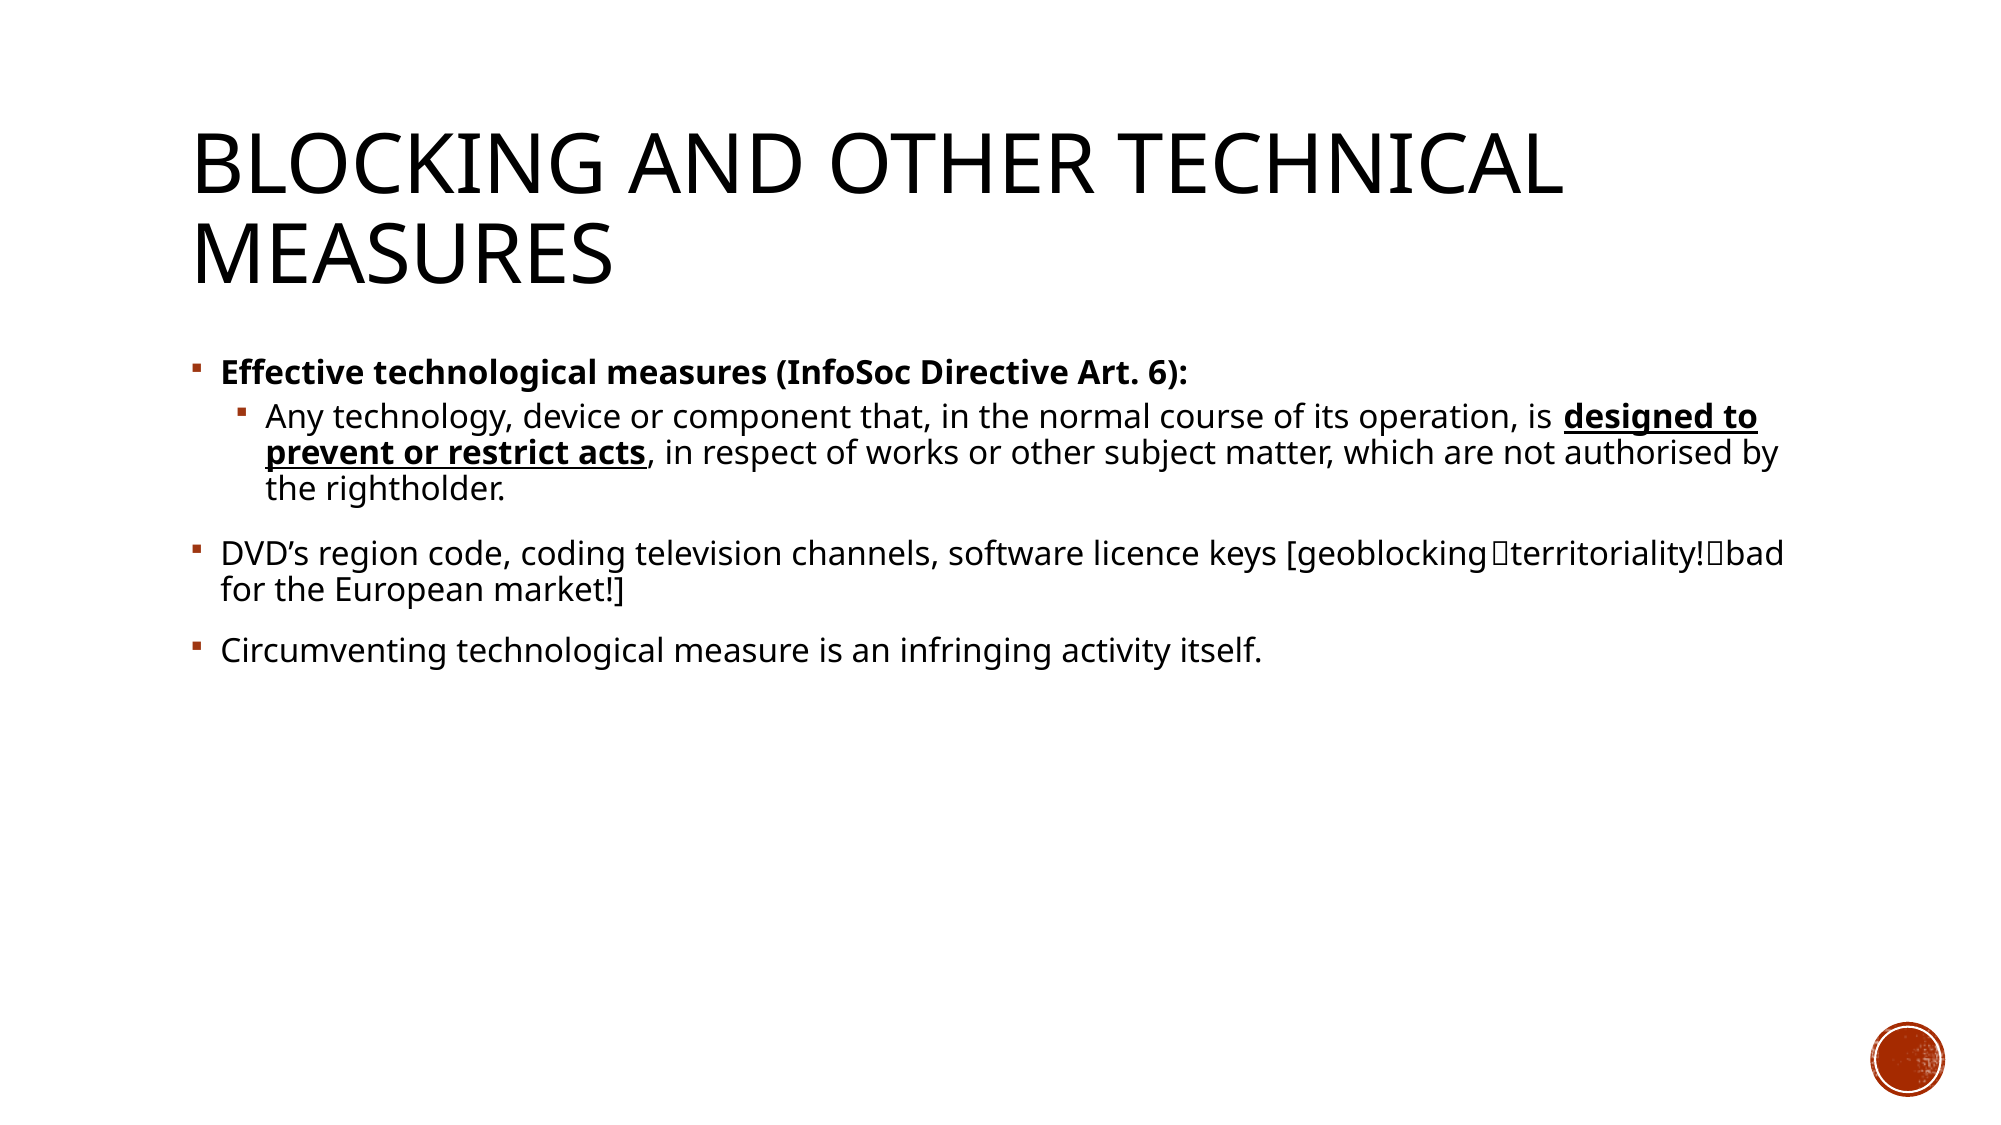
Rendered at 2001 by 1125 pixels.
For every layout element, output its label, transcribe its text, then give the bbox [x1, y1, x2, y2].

title Blocking and other technical measures [175, 79, 1826, 344]
list Effective technological measures (InfoSoc Directive Art. 6): Any technology, device or component that, in the normal course of its operation, is designed to prevent or restrict acts, in respect of works or other subject matter, which are not authorised by the rightholder. DVD’s region code, coding television channels, software licence keys [geoblockingterritoriality!bad for the European market!] Circumventing technological measure is an infringing activity itself. [175, 348, 1826, 1013]
